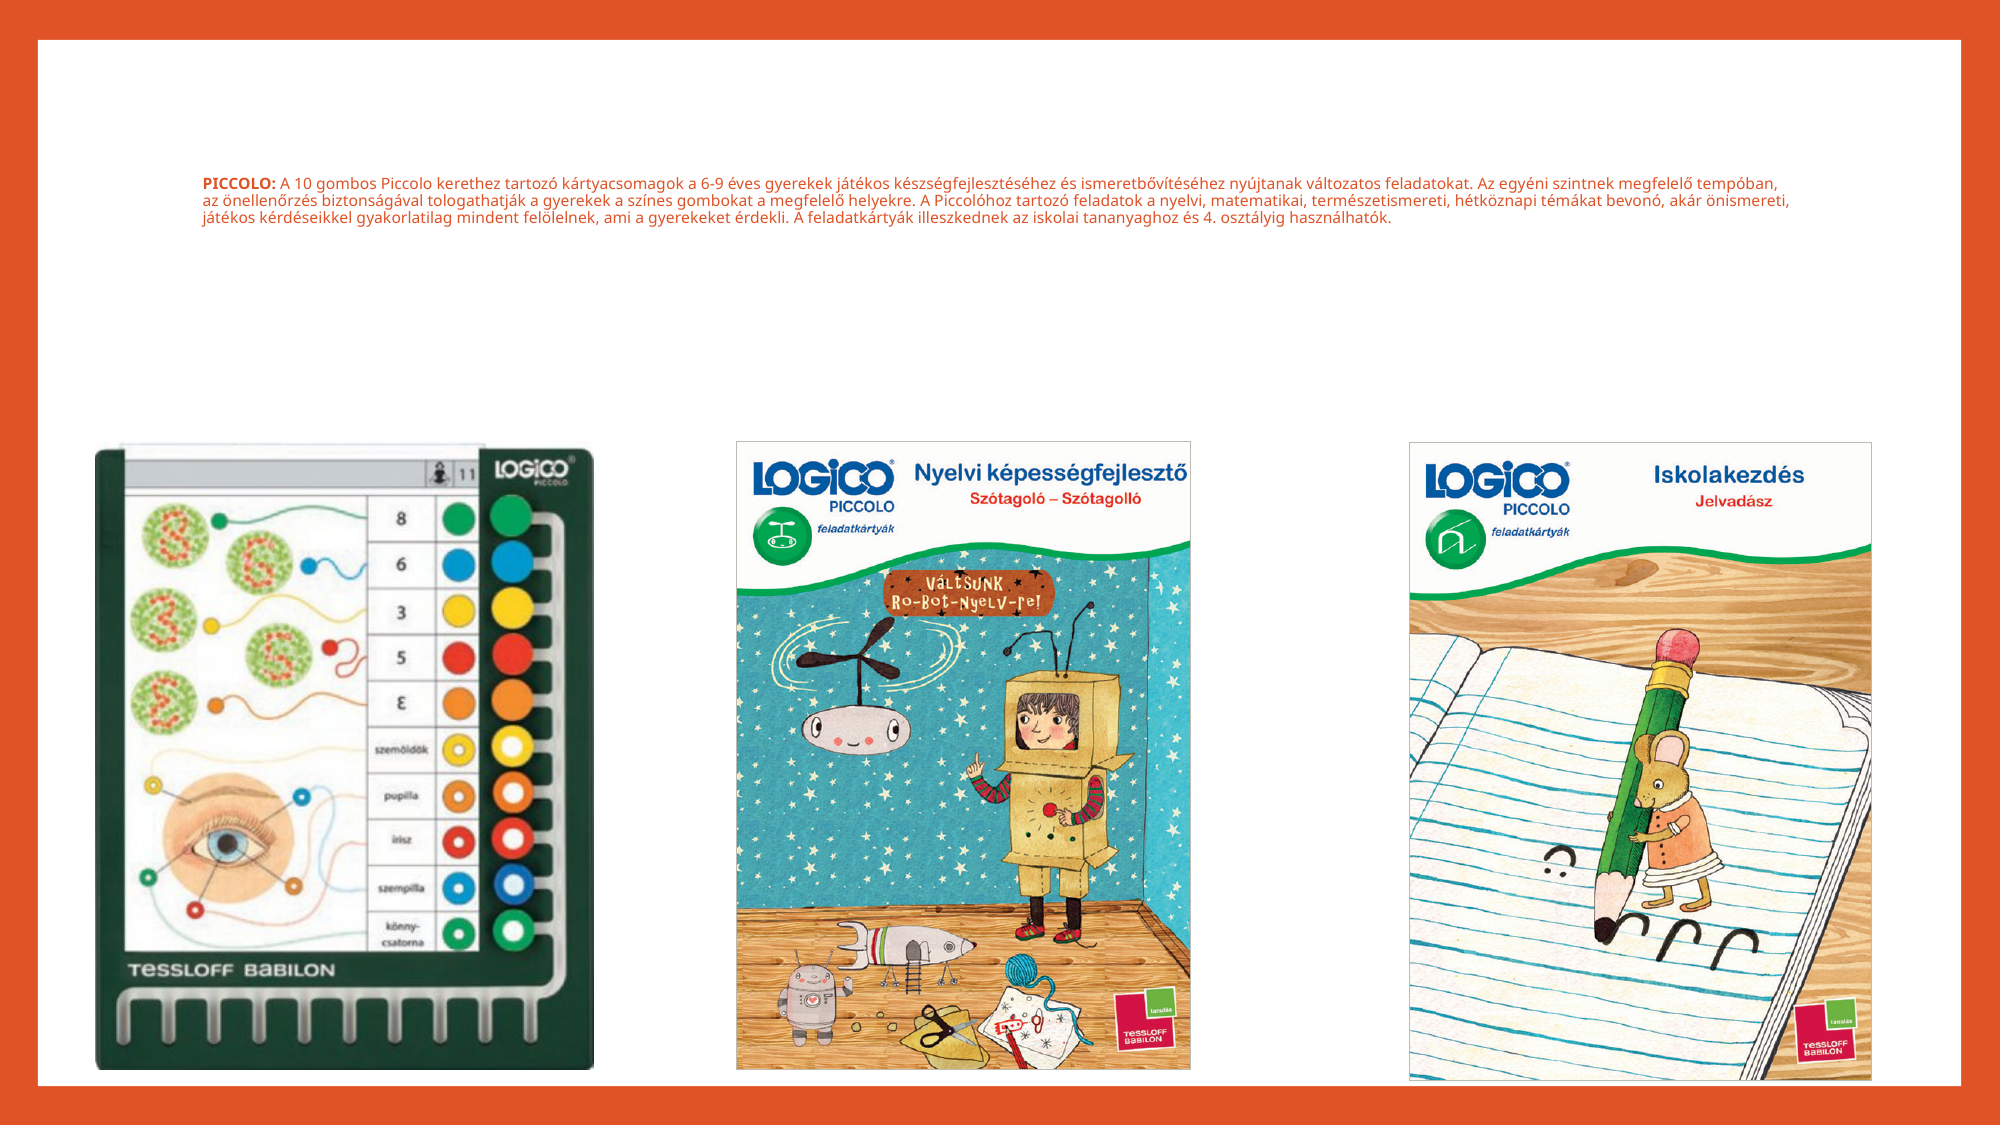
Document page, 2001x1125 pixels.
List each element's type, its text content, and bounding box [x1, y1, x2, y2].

picture [95, 441, 594, 1071]
title PICCOLO: A 10 gombos Piccolo kerethez tartozó kártyacsomagok a 6-9 éves gyerekek játékos készségfejlesztéséhez és ismeretbővítéséhez nyújtanak változatos feladatokat. Az egyéni szintnek megfelelő tempóban, az önellenőrzés biztonságával tologathatják a gyerekek a színes gombokat a megfelelő helyekre. A Piccolóhoz tartozó feladatok a nyelvi, matematikai, természetismereti, hétköznapi témákat bevonó, akár önismereti, játékos kérdéseikkel gyakorlatilag mindent felölelnek, ami a gyerekeket érdekli. A feladatkártyák illeszkednek az iskolai tananyaghoz és 4. osztályig használhatók. [187, 99, 1808, 323]
picture [735, 441, 1192, 1071]
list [1409, 442, 1872, 1082]
